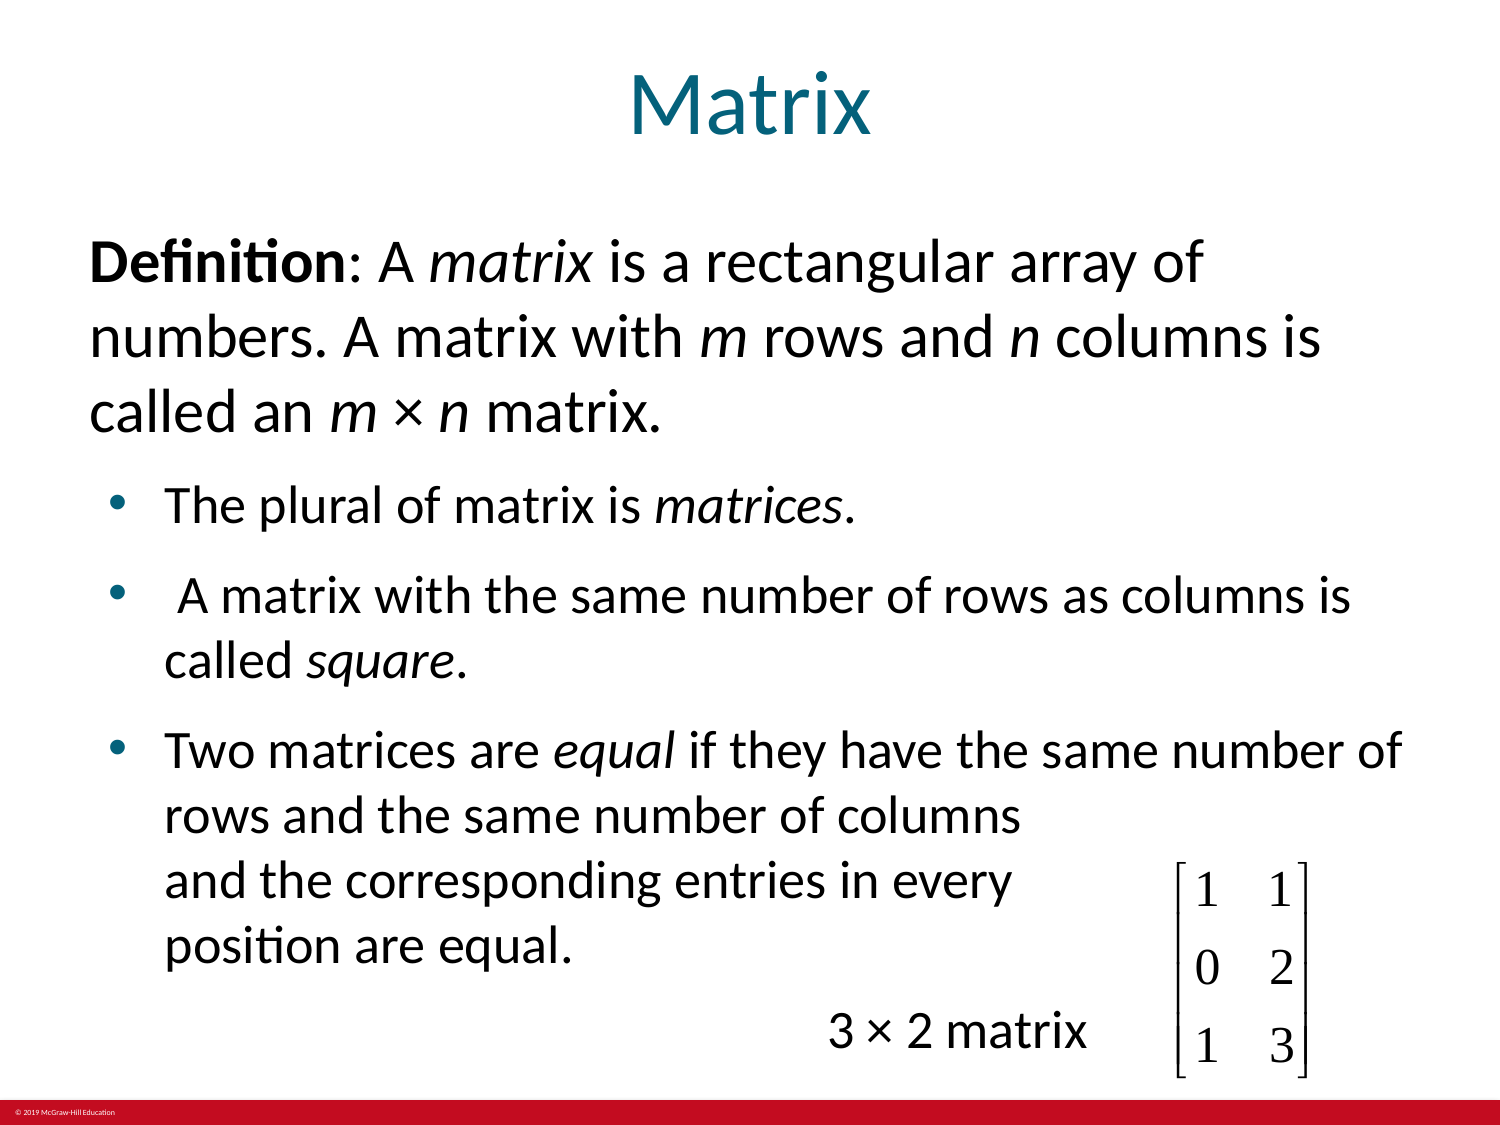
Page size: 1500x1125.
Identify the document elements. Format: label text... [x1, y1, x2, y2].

title Matrix [0, 0, 1500, 195]
list 3 × 2 matrix [800, 987, 1127, 1063]
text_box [1164, 853, 1330, 1088]
list Definition: A matrix is a rectangular array of numbers. A matrix with m rows and n columns is called an m × n matrix. The plural of matrix is matrices. A matrix with the same number of rows as columns is called square. Two matrices are equal if they have the same number of rows and the same number of columns and the corresponding entries in every position are equal. [75, 212, 1425, 975]
